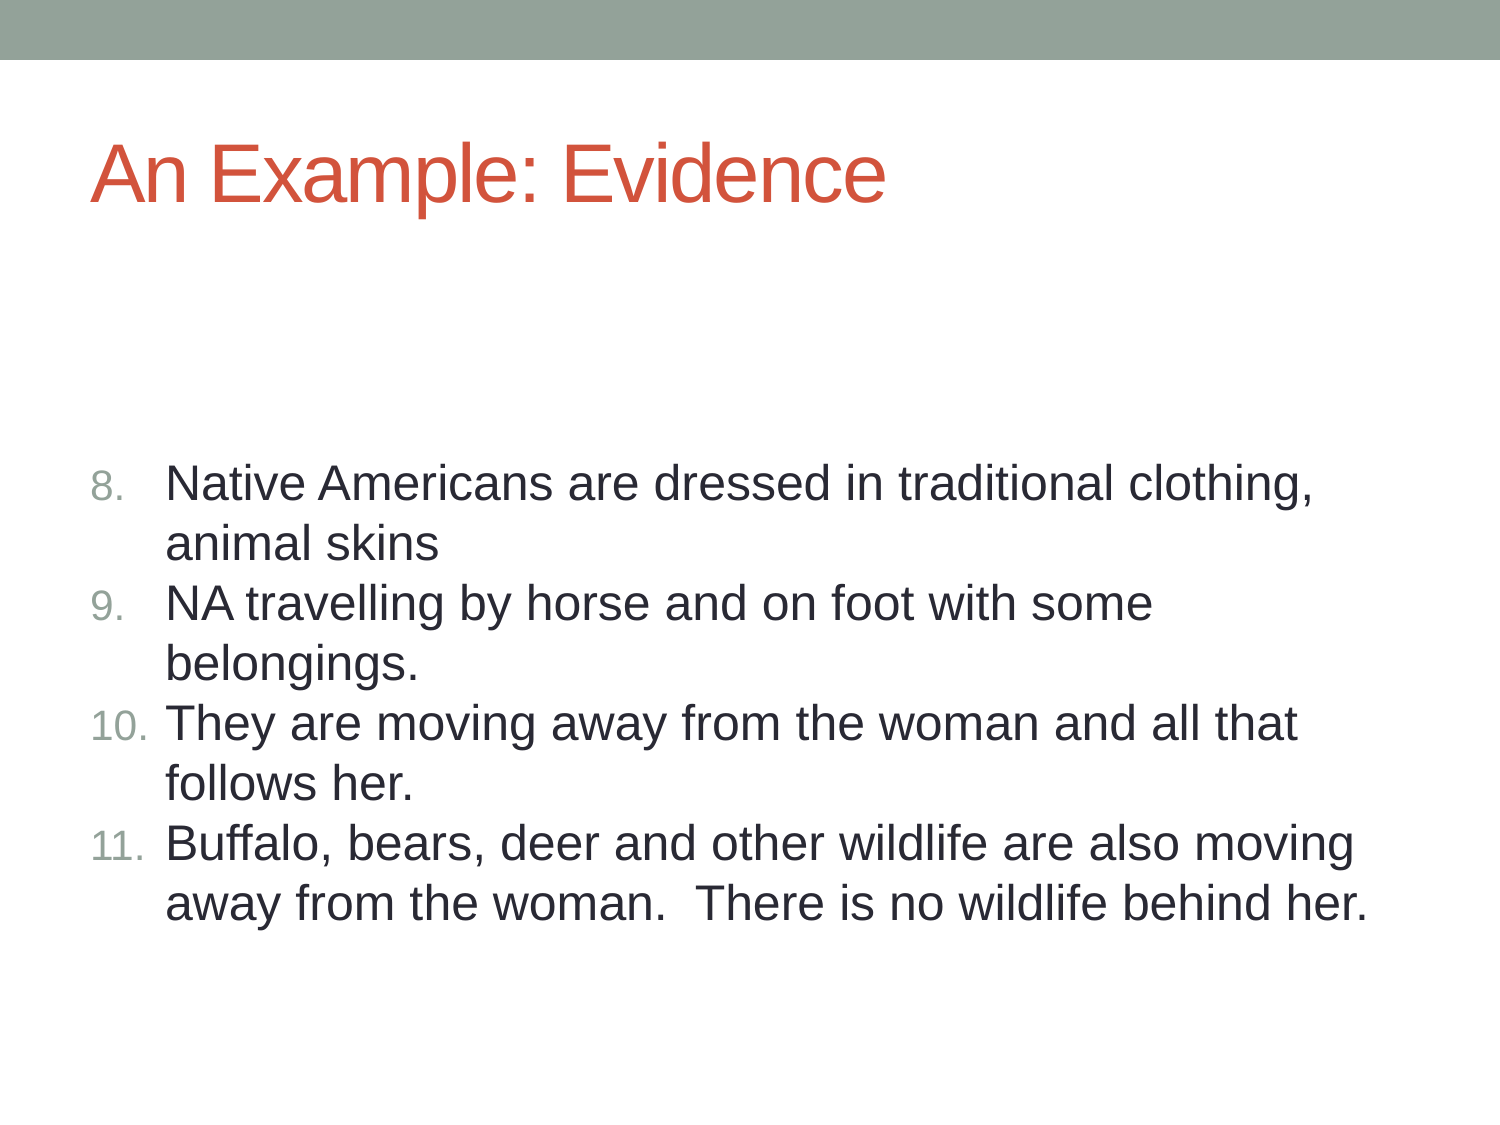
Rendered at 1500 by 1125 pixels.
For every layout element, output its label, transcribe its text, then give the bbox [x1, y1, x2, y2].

title An Example: Evidence [75, 87, 1425, 250]
list ce “What I see” Native Americans are dressed in traditional clothing, animal skins NA travelling by horse and on foot with some belongings. They are moving away from the woman and all that follows her. Buffalo, bears, deer and other wildlife are also moving away from the woman. There is no wildlife behind her. [75, 262, 1425, 1063]
